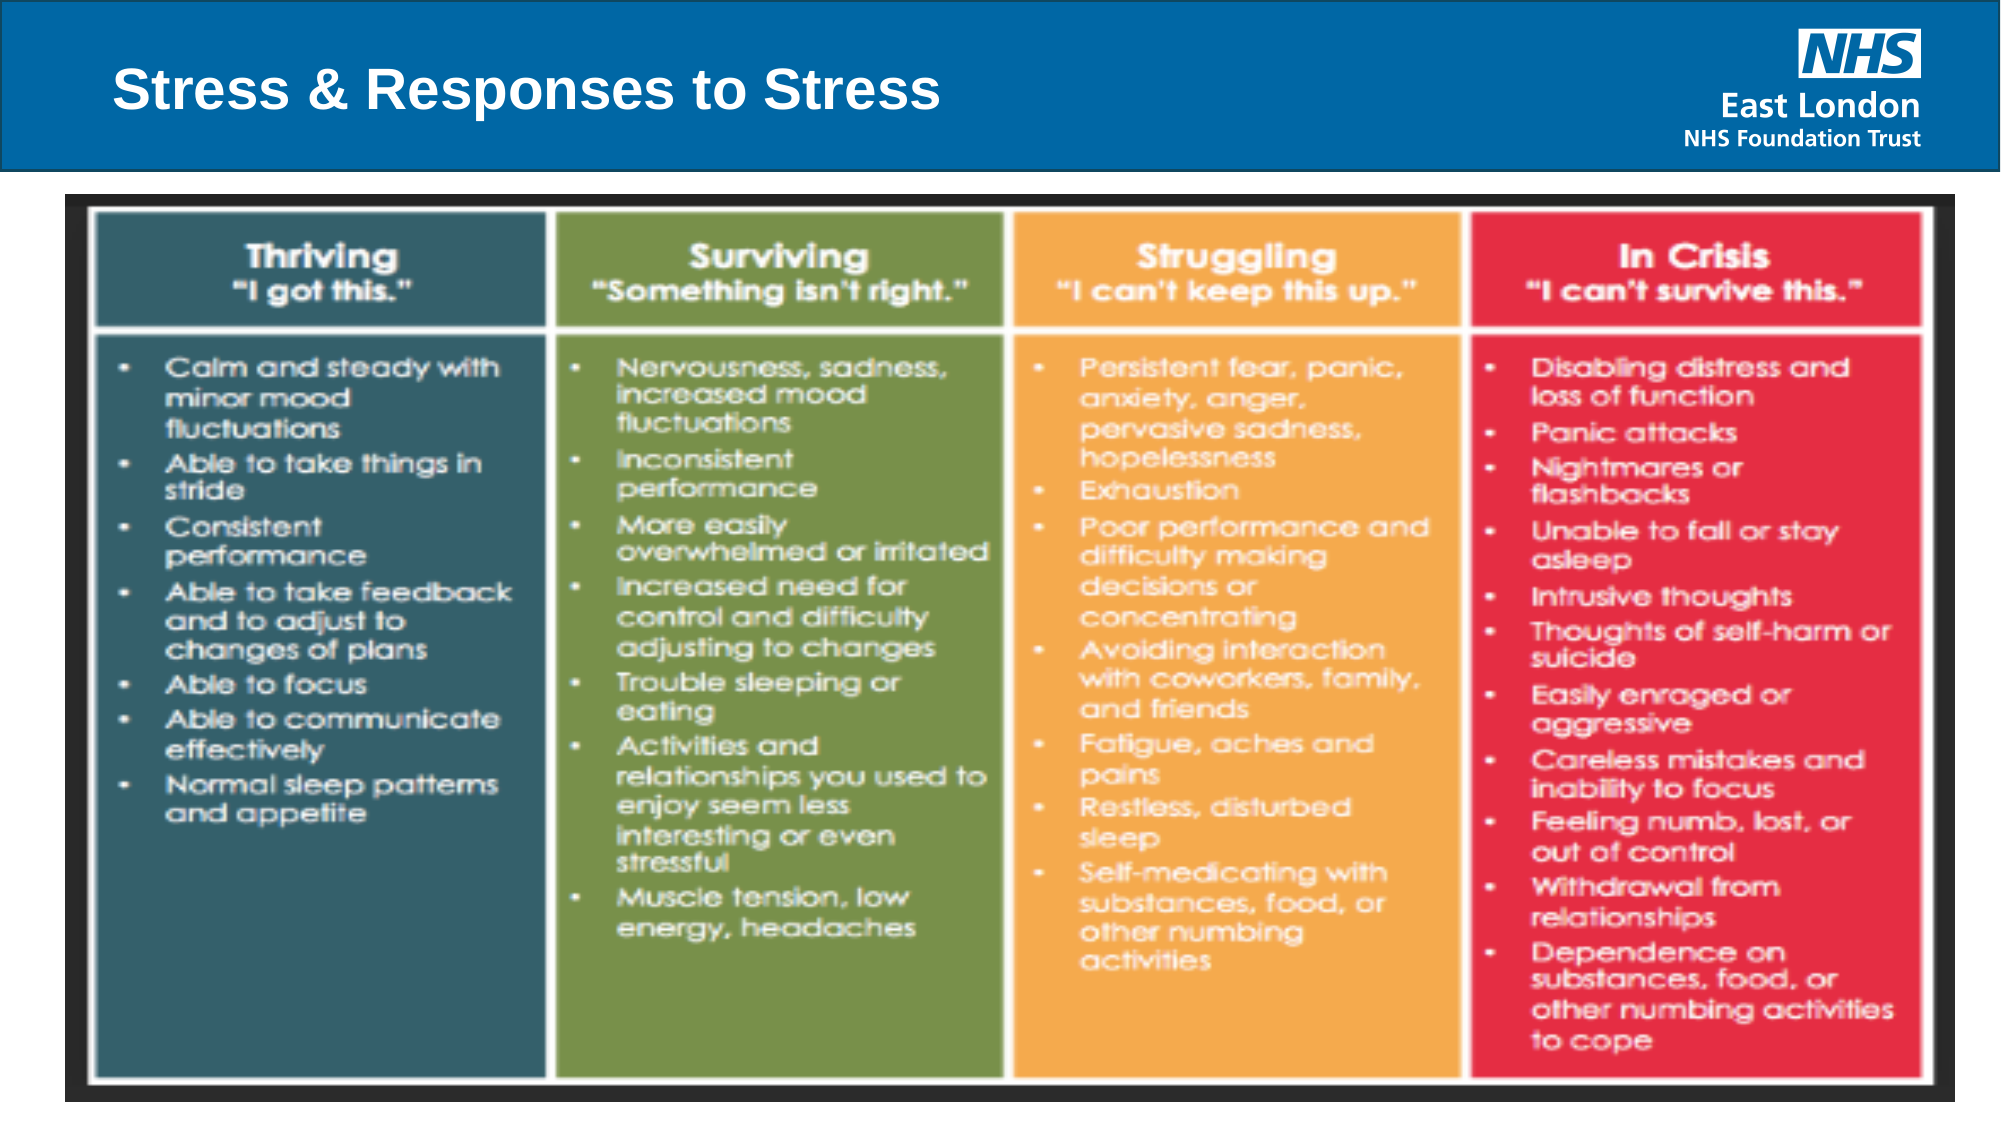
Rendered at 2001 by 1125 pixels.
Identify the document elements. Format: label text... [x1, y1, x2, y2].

picture [65, 193, 1956, 1103]
picture [1669, 21, 1928, 154]
list Stress & Responses to Stress [97, 43, 1640, 148]
